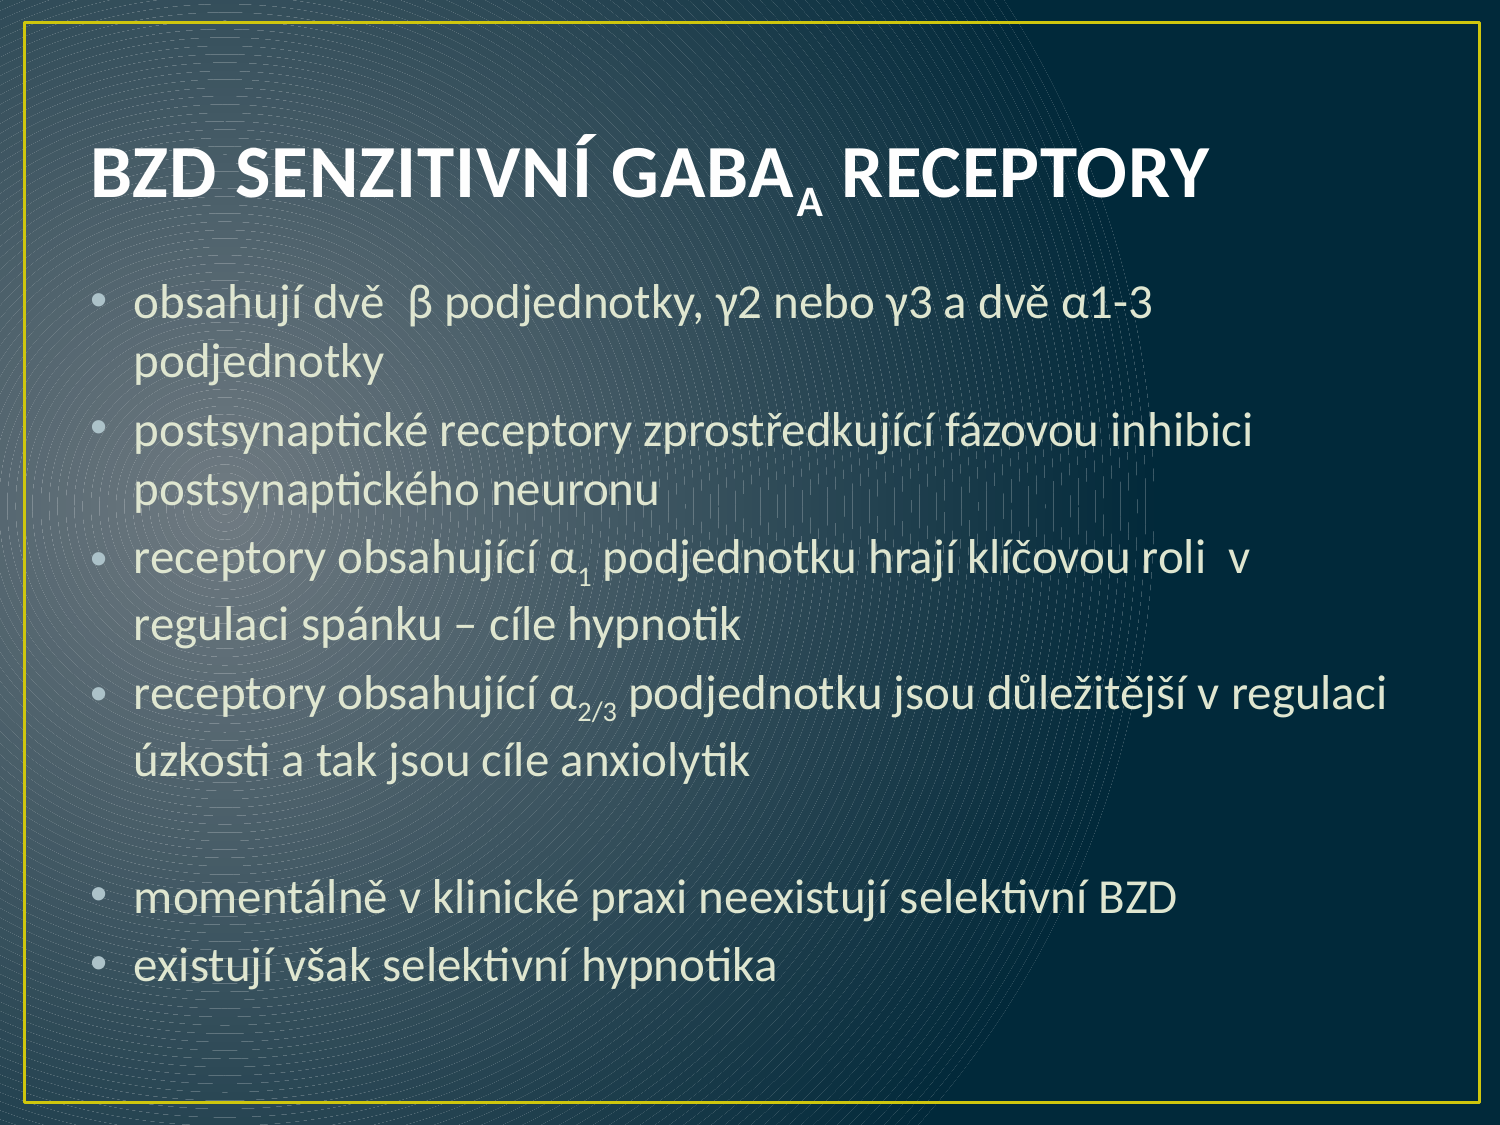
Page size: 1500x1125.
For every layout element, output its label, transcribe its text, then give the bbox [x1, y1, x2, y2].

title BZD SENZITIVNÍ GABAA RECEPTORY [75, 45, 1425, 233]
list obsahují dvě β podjednotky, γ2 nebo γ3 a dvě α1-3 podjednotky postsynaptické receptory zprostředkující fázovou inhibici postsynaptického neuronu receptory obsahující α1 podjednotku hrají klíčovou roli v regulaci spánku – cíle hypnotik receptory obsahující α2/3 podjednotku jsou důležitější v regulaci úzkosti a tak jsou cíle anxiolytik momentálně v klinické praxi neexistují selektivní BZD existují však selektivní hypnotika [75, 262, 1425, 1005]
